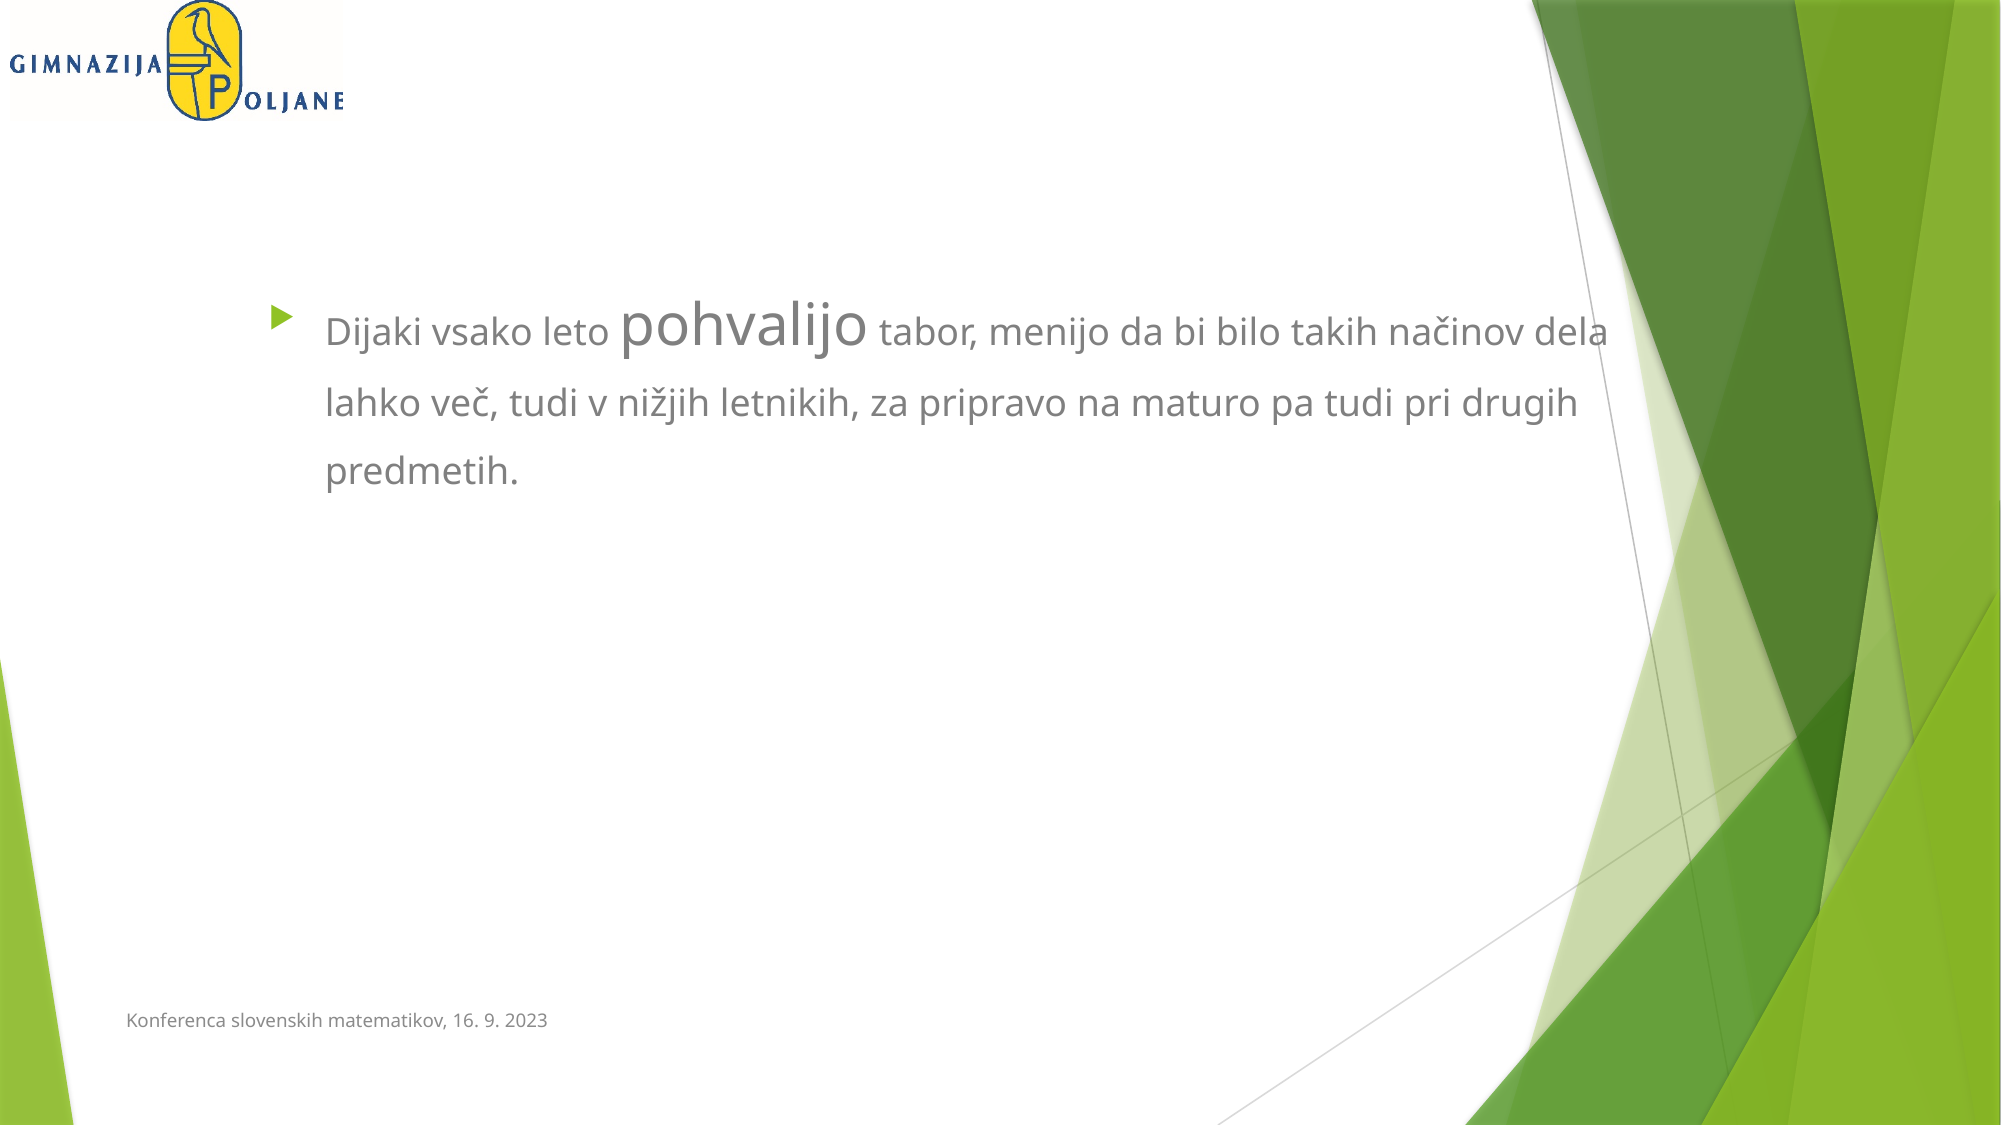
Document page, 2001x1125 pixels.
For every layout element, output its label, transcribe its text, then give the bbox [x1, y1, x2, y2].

footer Konferenca slovenskih matematikov, 16. 9. 2023 [111, 991, 1145, 1051]
list Dijaki vsako leto pohvalijo tabor, menijo da bi bilo takih načinov dela lahko več, tudi v nižjih letnikih, za pripravo na maturo pa tudi pri drugih predmetih. [253, 244, 1664, 881]
picture [9, 0, 344, 121]
